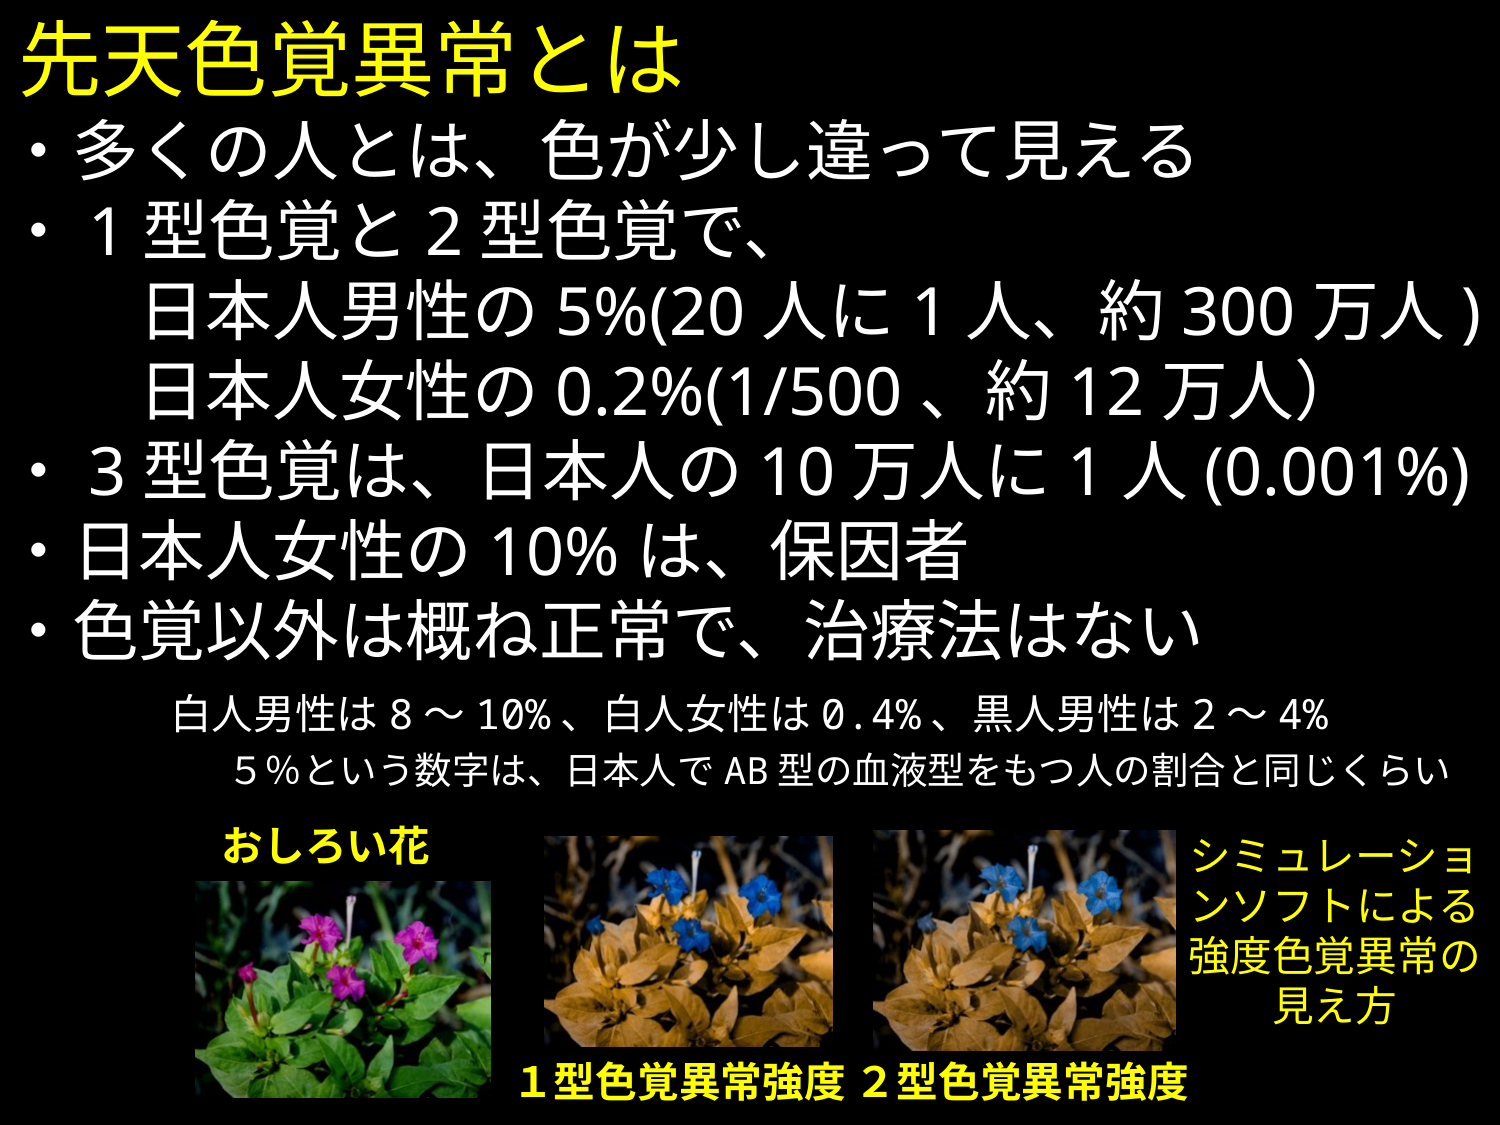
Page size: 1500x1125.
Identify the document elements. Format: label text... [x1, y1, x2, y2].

text_box ２型色覚異常強度 [809, 1048, 1235, 1114]
text_box おしろい花 [206, 798, 491, 881]
picture [544, 835, 833, 1047]
text_box ・多くの人とは、色が少し違って見える ・1型色覚と2型色覚で、 日本人男性の5%(20人に1人、約300万人)、 日本人女性の0.2%(1/500、約12万人） ・3型色覚は、日本人の10万人に1人(0.001%) ・日本人女性の10%は、保因者 ・色覚以外は概ね正常で、治療法はない [0, 101, 1500, 677]
picture [872, 830, 1176, 1052]
text_box ５％という数字は、日本人でAB型の血液型をもつ人の割合と同じくらい [212, 739, 1467, 800]
picture [194, 881, 491, 1099]
text_box １型色覚異常強度 [460, 1048, 809, 1113]
text_box 白人男性は8～10%、白人女性は0.4%、黒人男性は2～4% [155, 680, 1343, 746]
text_box 先天色覚異常とは [3, 0, 700, 101]
text_box シミュレーションソフトによる 強度色覚異常の見え方 [1169, 822, 1500, 1038]
